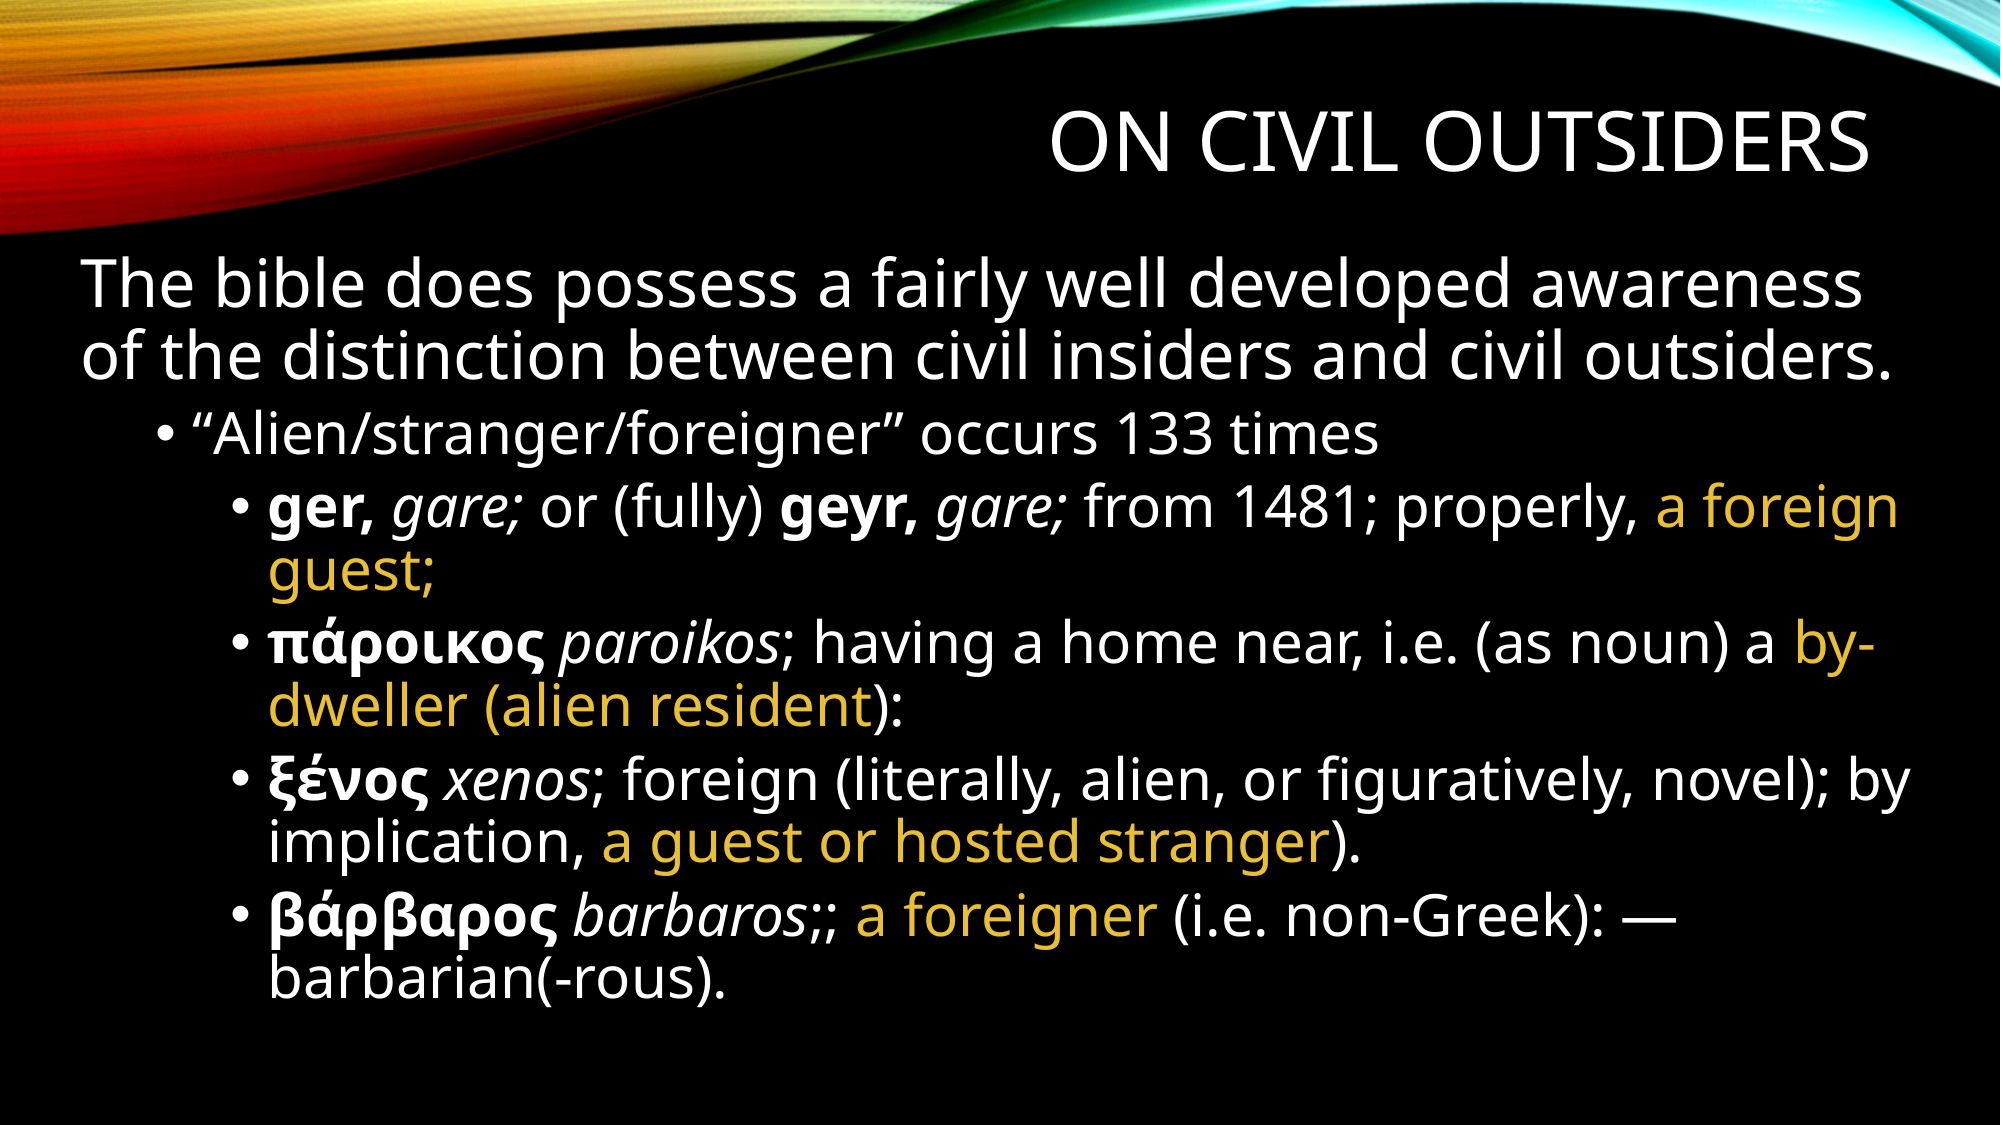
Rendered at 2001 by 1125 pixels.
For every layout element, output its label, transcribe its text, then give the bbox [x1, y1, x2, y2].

list The bible does possess a fairly well developed awareness of the distinction between civil insiders and civil outsiders. “Alien/stranger/foreigner” occurs 133 times ger, gare; or (fully) geyr, gare; from 1481; properly, a foreign guest; πάροικος paroikos; having a home near, i.e. (as noun) a by-dweller (alien resident): ξένος xenos; foreign (literally, alien, or figuratively, novel); by implication, a guest or hosted stranger). βάρβαρος barbaros;; a foreigner (i.e. non-Greek): — barbarian(-rous). [65, 242, 1958, 1104]
picture [0, 0, 2000, 237]
title On Civil Outsiders [474, 65, 1888, 224]
